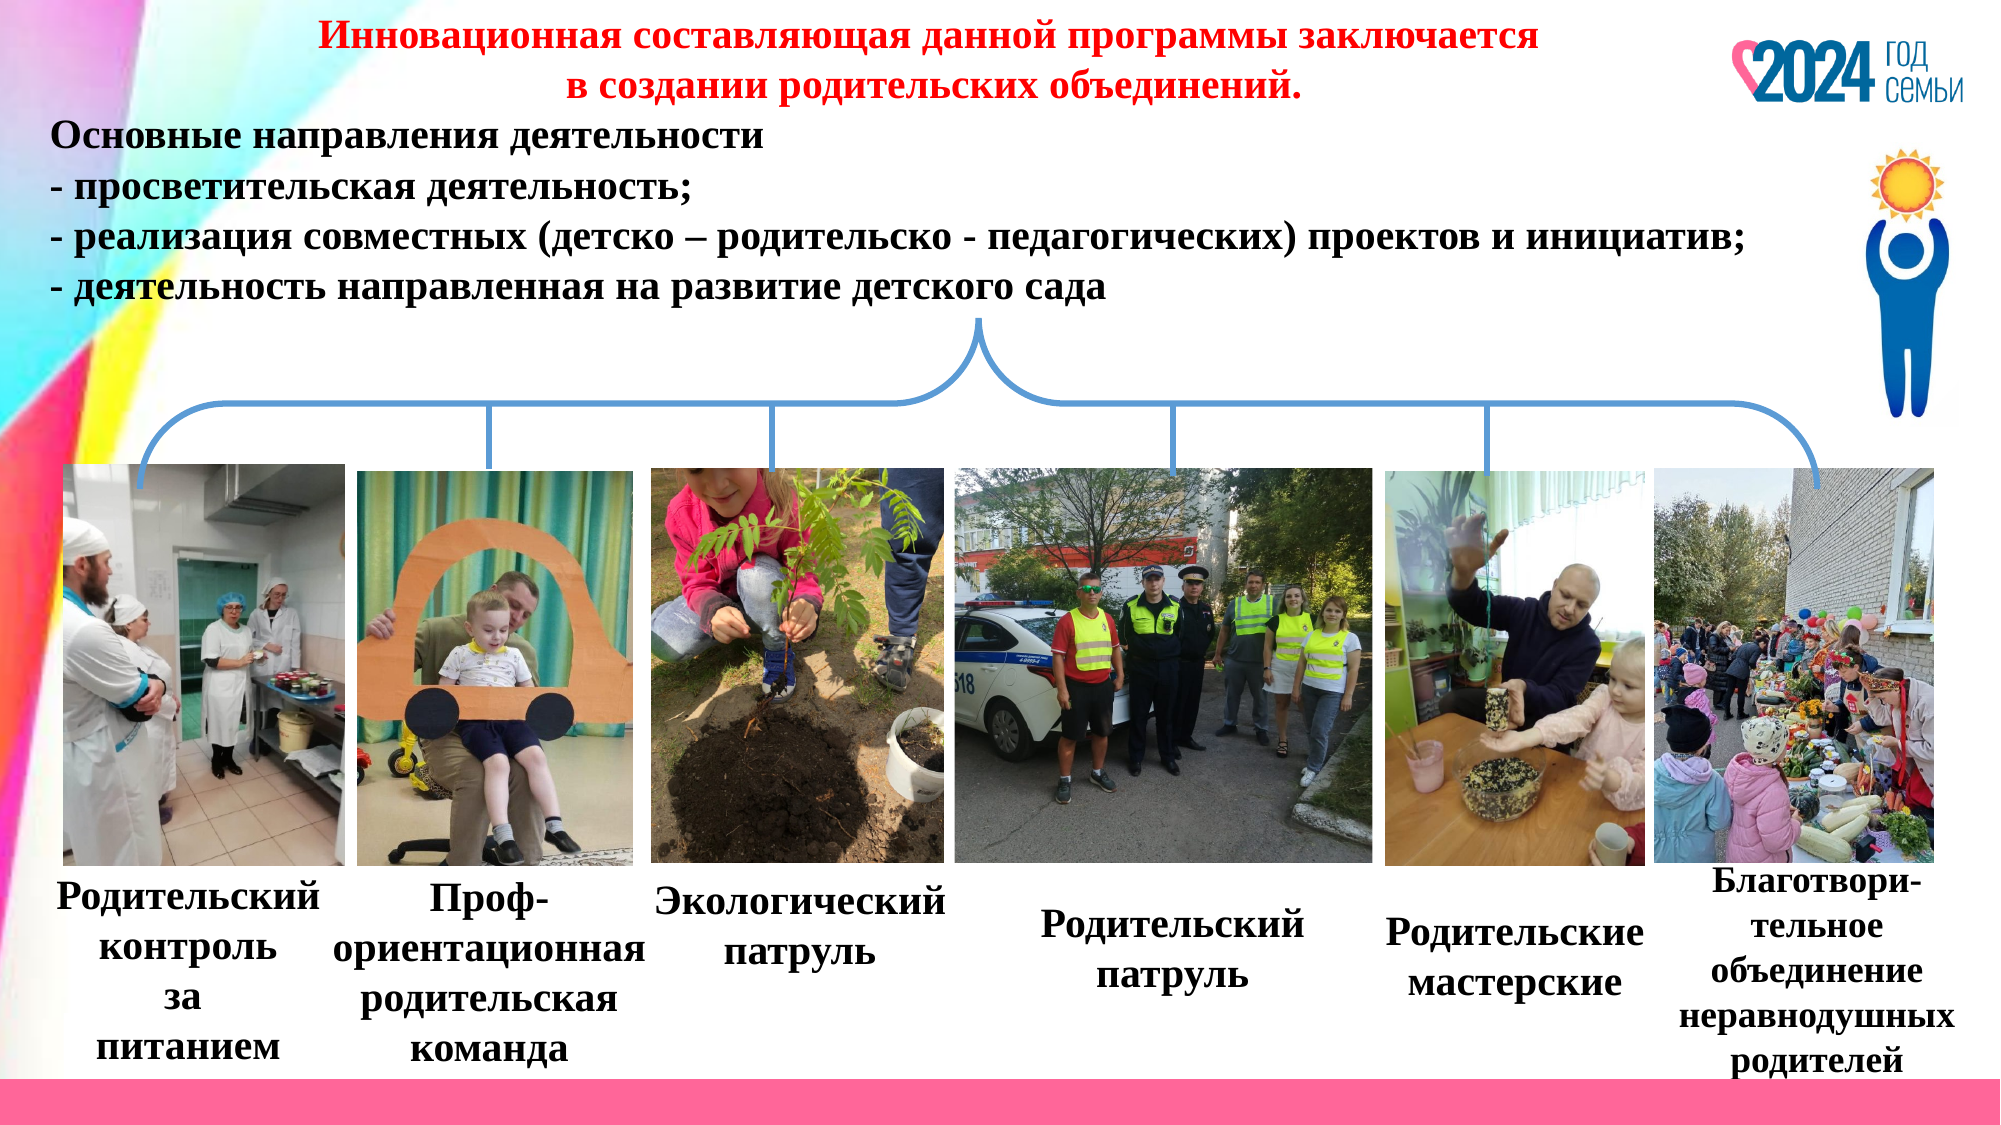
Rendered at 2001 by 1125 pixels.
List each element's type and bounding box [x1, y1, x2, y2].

picture [0, 0, 1976, 1080]
text_box [0, 1079, 2000, 1125]
